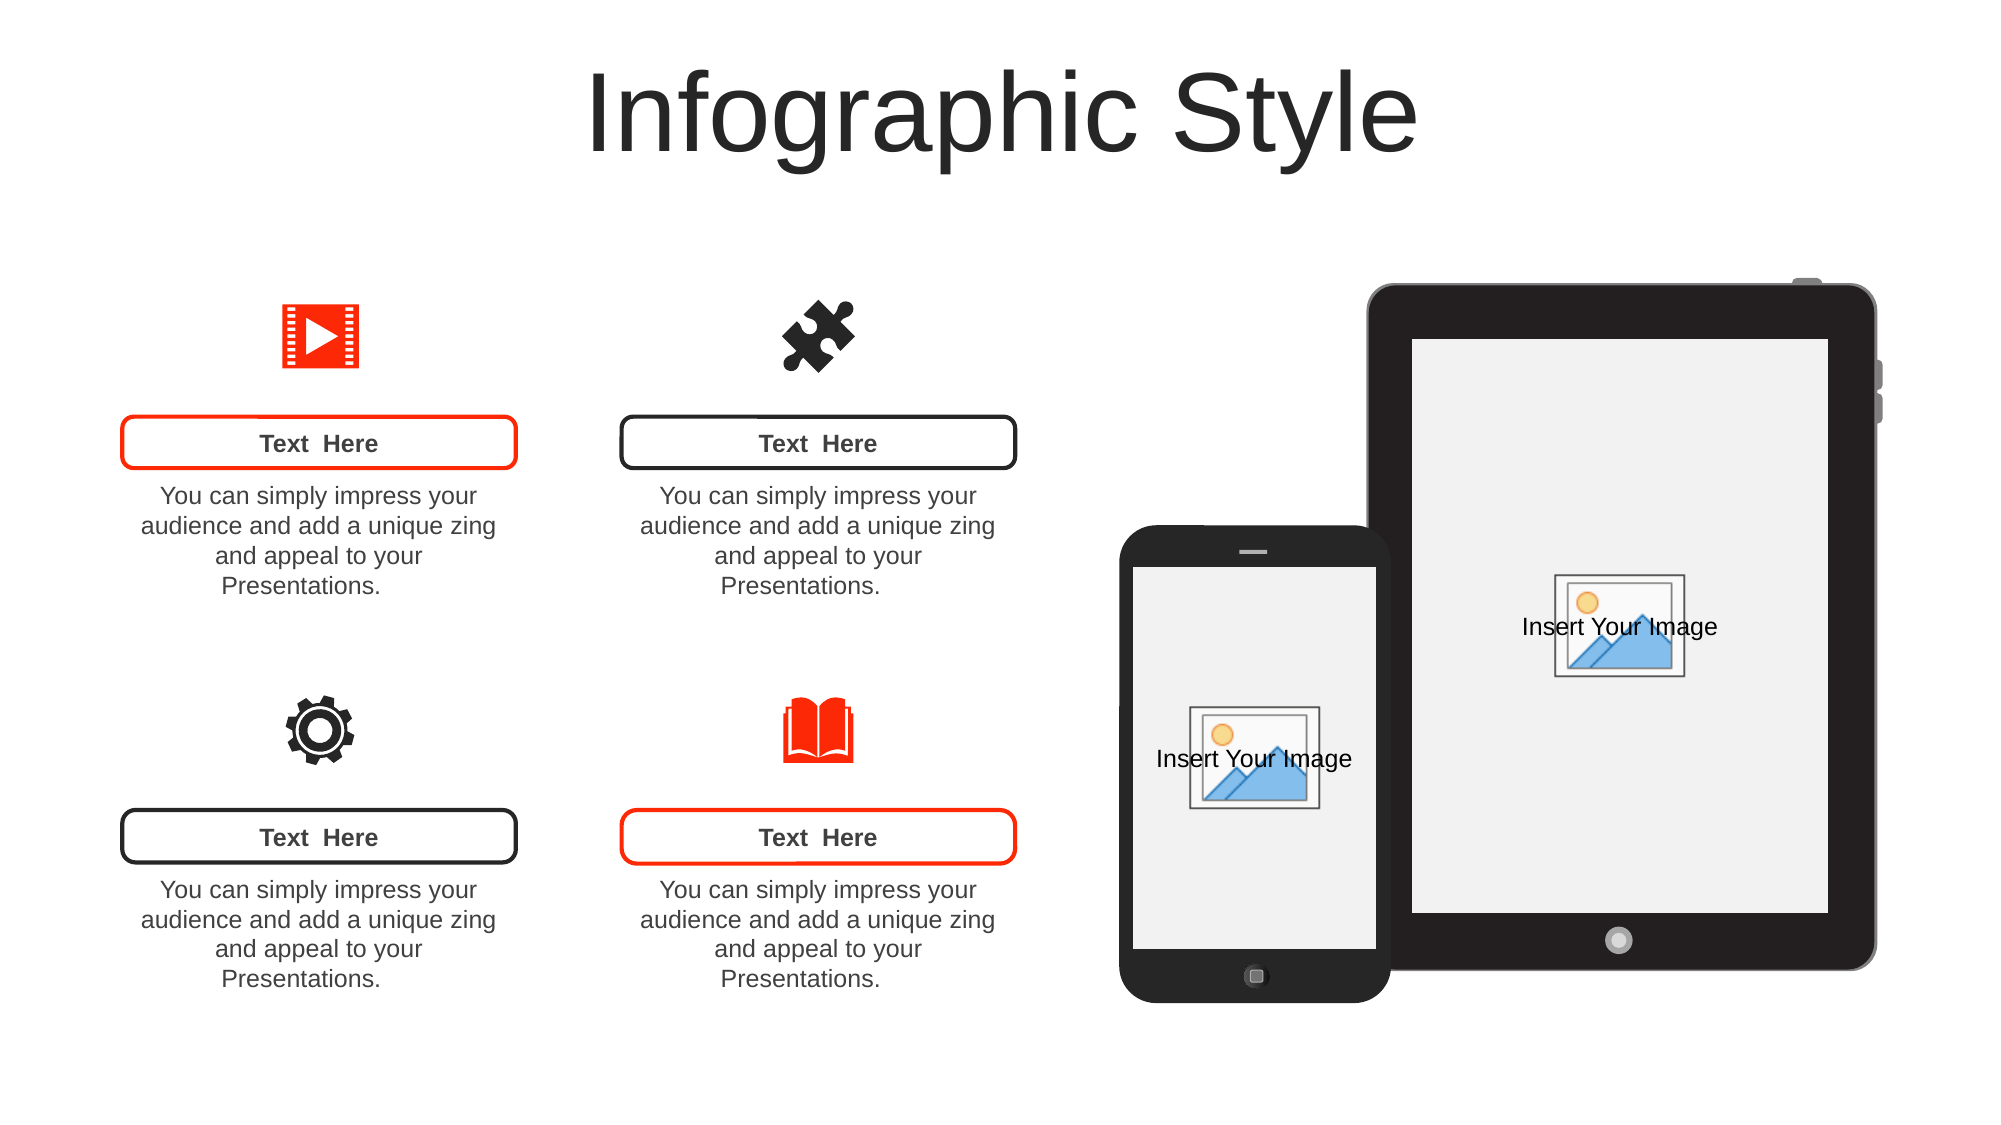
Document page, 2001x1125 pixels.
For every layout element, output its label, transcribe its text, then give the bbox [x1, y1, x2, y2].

picture [1412, 338, 1829, 913]
text_box [284, 694, 356, 767]
text_box [281, 303, 360, 369]
picture [1132, 566, 1377, 950]
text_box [621, 416, 1016, 609]
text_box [621, 810, 1016, 1003]
text_box [782, 696, 855, 764]
list Infographic Style [53, 55, 1952, 175]
text_box [780, 298, 857, 375]
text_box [122, 416, 516, 609]
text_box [122, 810, 516, 1003]
